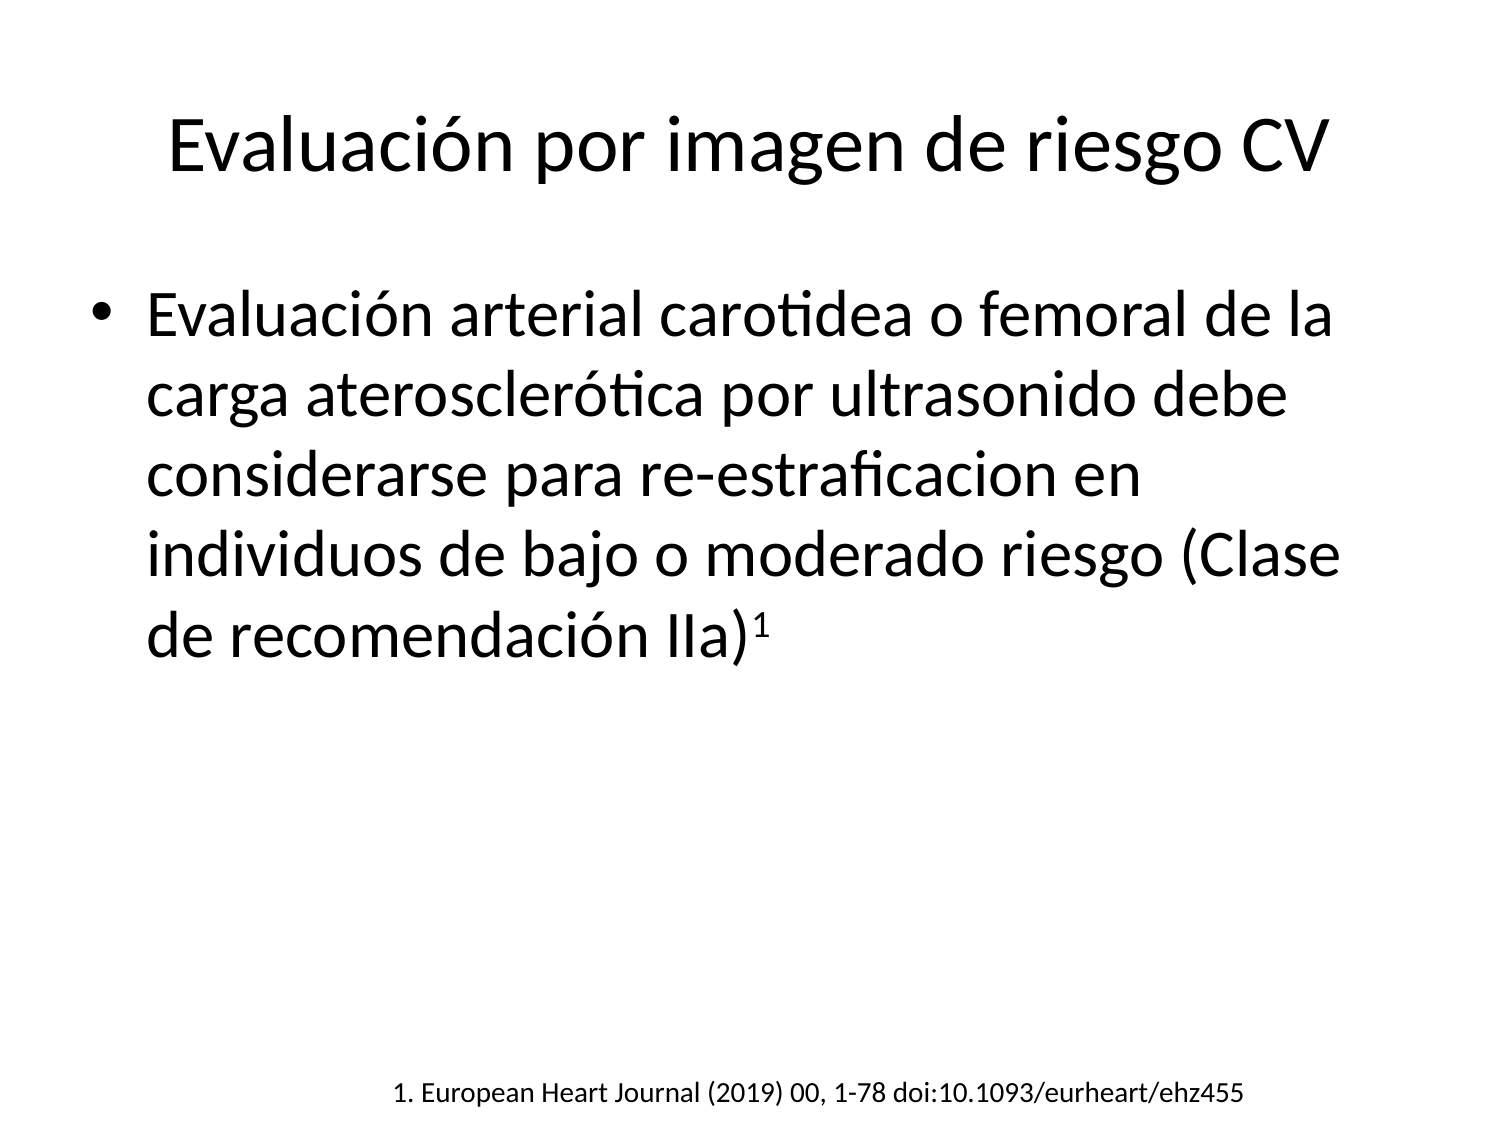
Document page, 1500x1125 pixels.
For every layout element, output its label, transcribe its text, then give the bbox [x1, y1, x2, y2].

list Evaluación arterial carotidea o femoral de la carga aterosclerótica por ultrasonido debe considerarse para re-estraficacion en individuos de bajo o moderado riesgo (Clase de recomendación IIa)1 [75, 262, 1425, 1005]
text_box 1. European Heart Journal (2019) 00, 1-78 doi:10.1093/eurheart/ehz455 [377, 1065, 1500, 1116]
title Evaluación por imagen de riesgo CV [75, 45, 1425, 233]
